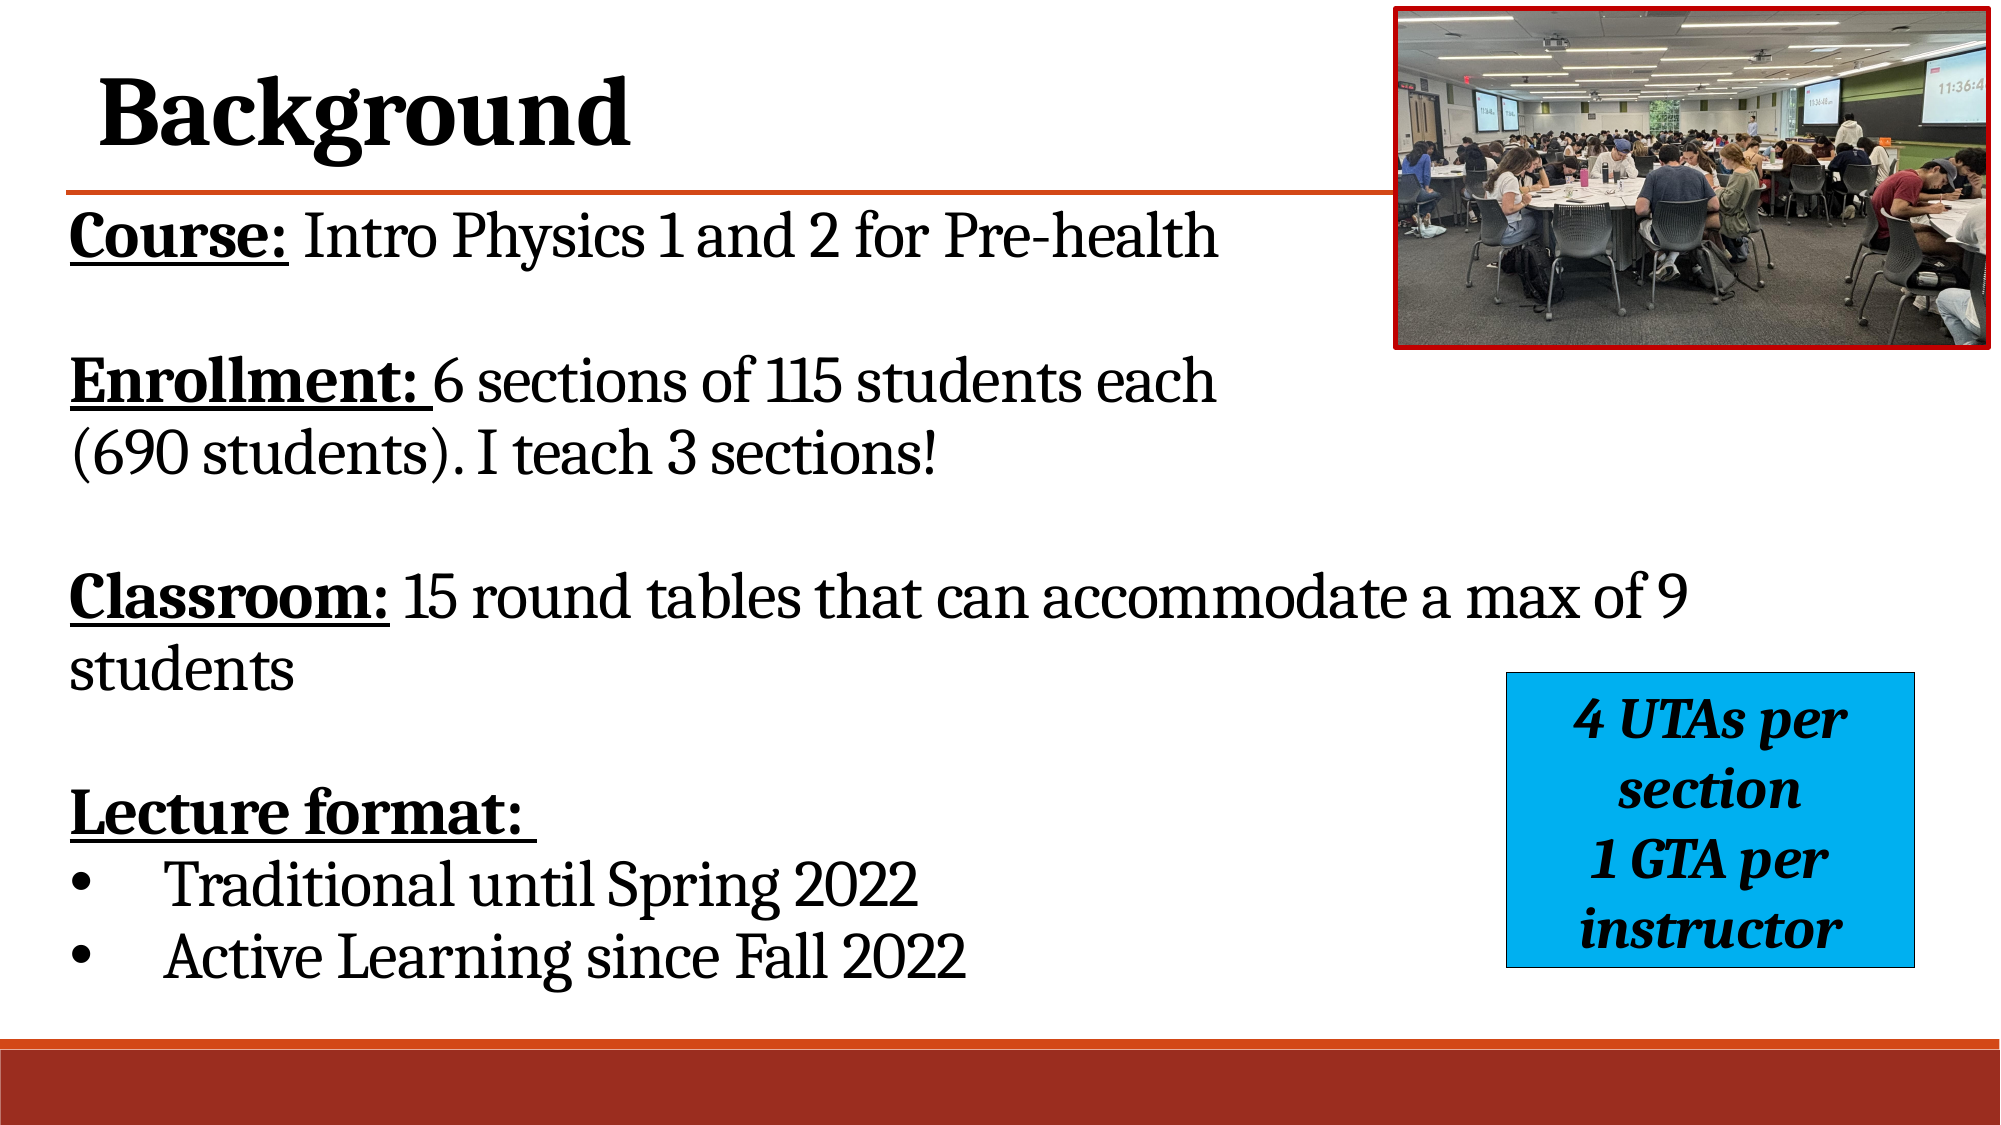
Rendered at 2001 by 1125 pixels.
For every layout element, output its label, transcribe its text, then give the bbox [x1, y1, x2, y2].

text_box Course: Intro Physics 1 and 2 for Pre-health Enrollment: 6 sections of 115 students each (690 students). I teach 3 sections! Classroom: 15 round tables that can accommodate a max of 9 students Lecture format: Traditional until Spring 2022 Active Learning since Fall 2022 [54, 192, 1807, 1001]
picture [1397, 10, 1987, 346]
text_box Background [82, 46, 1393, 180]
text_box 4 UTAs per section 1 GTA per instructor [1506, 672, 1915, 968]
